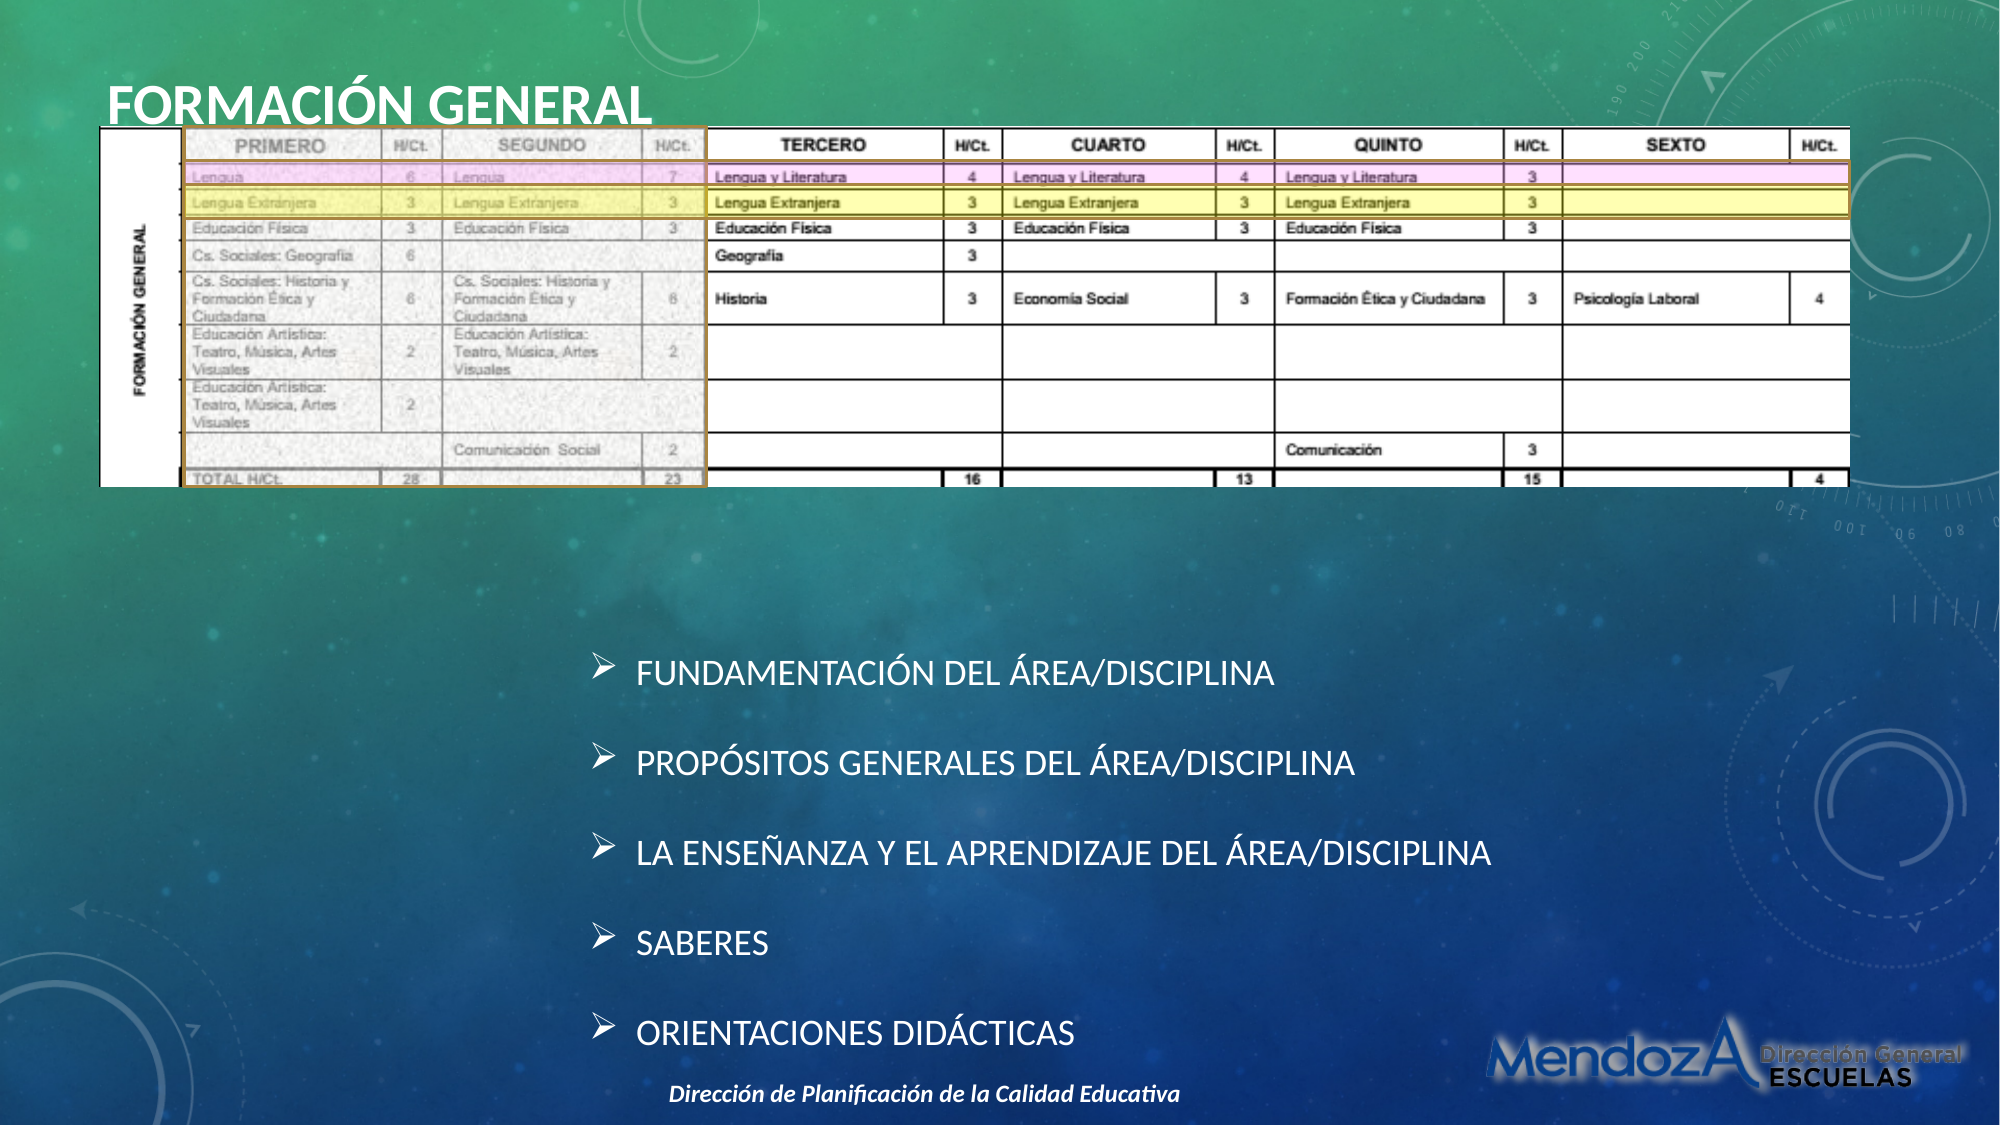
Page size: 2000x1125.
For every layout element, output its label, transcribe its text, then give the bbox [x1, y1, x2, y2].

picture [0, 0, 2000, 1125]
text_box FUNDAMENTACIÓN DEL ÁREA/DISCIPLINA PROPÓSITOS GENERALES DEL ÁREA/DISCIPLINA LA ENSEÑANZA Y EL APRENDIZAJE DEL ÁREA/DISCIPLINA SABERES ORIENTACIONES DIDÁCTICAS [574, 595, 1543, 1061]
text_box Dirección de Planificación de la Calidad Educativa [653, 1070, 1197, 1116]
text_box FORMACIÓN GENERAL [92, 0, 700, 144]
